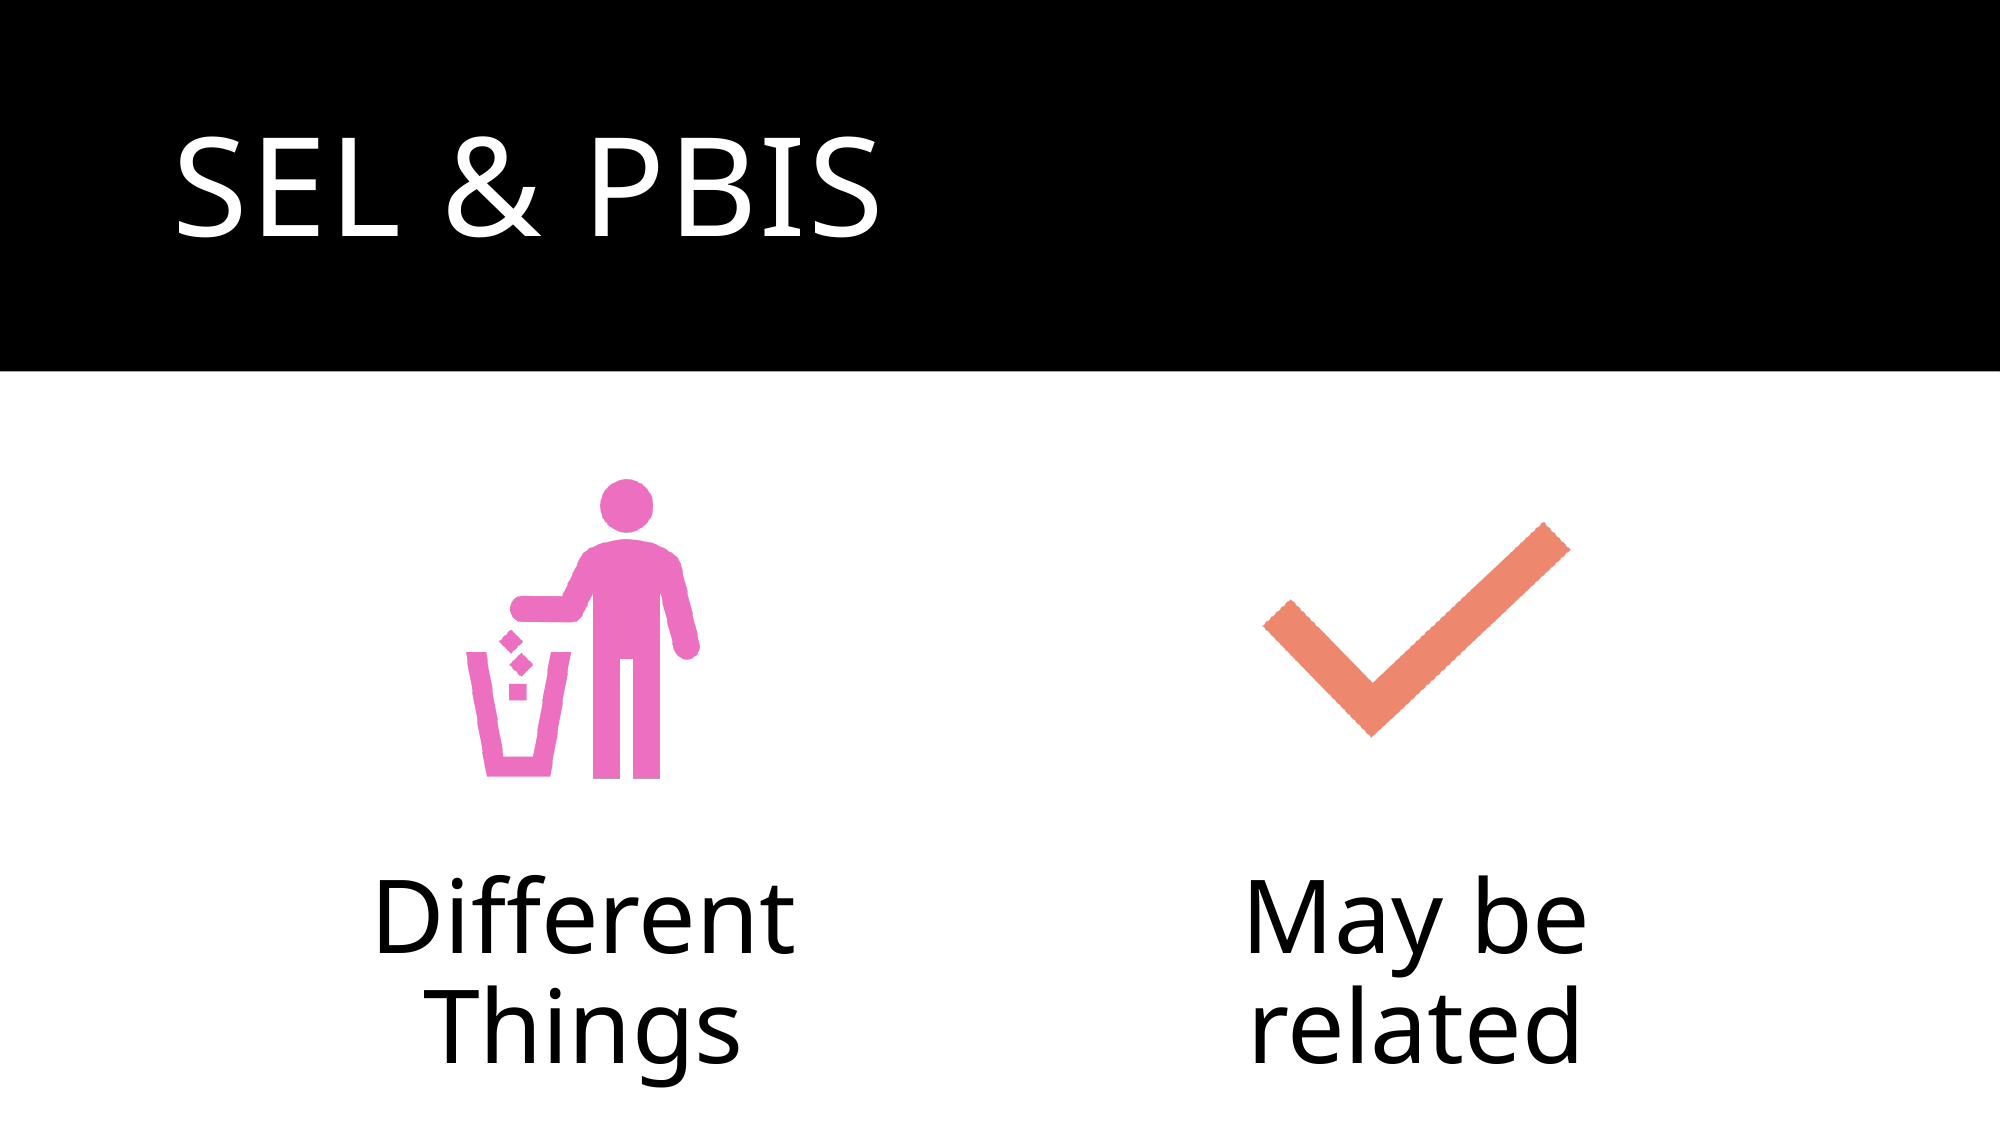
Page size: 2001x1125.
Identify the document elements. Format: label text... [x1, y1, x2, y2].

title SEL & PBIS [157, 52, 1842, 332]
text_box [0, 372, 2000, 1125]
text_box [0, 0, 2000, 372]
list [157, 450, 1842, 1003]
